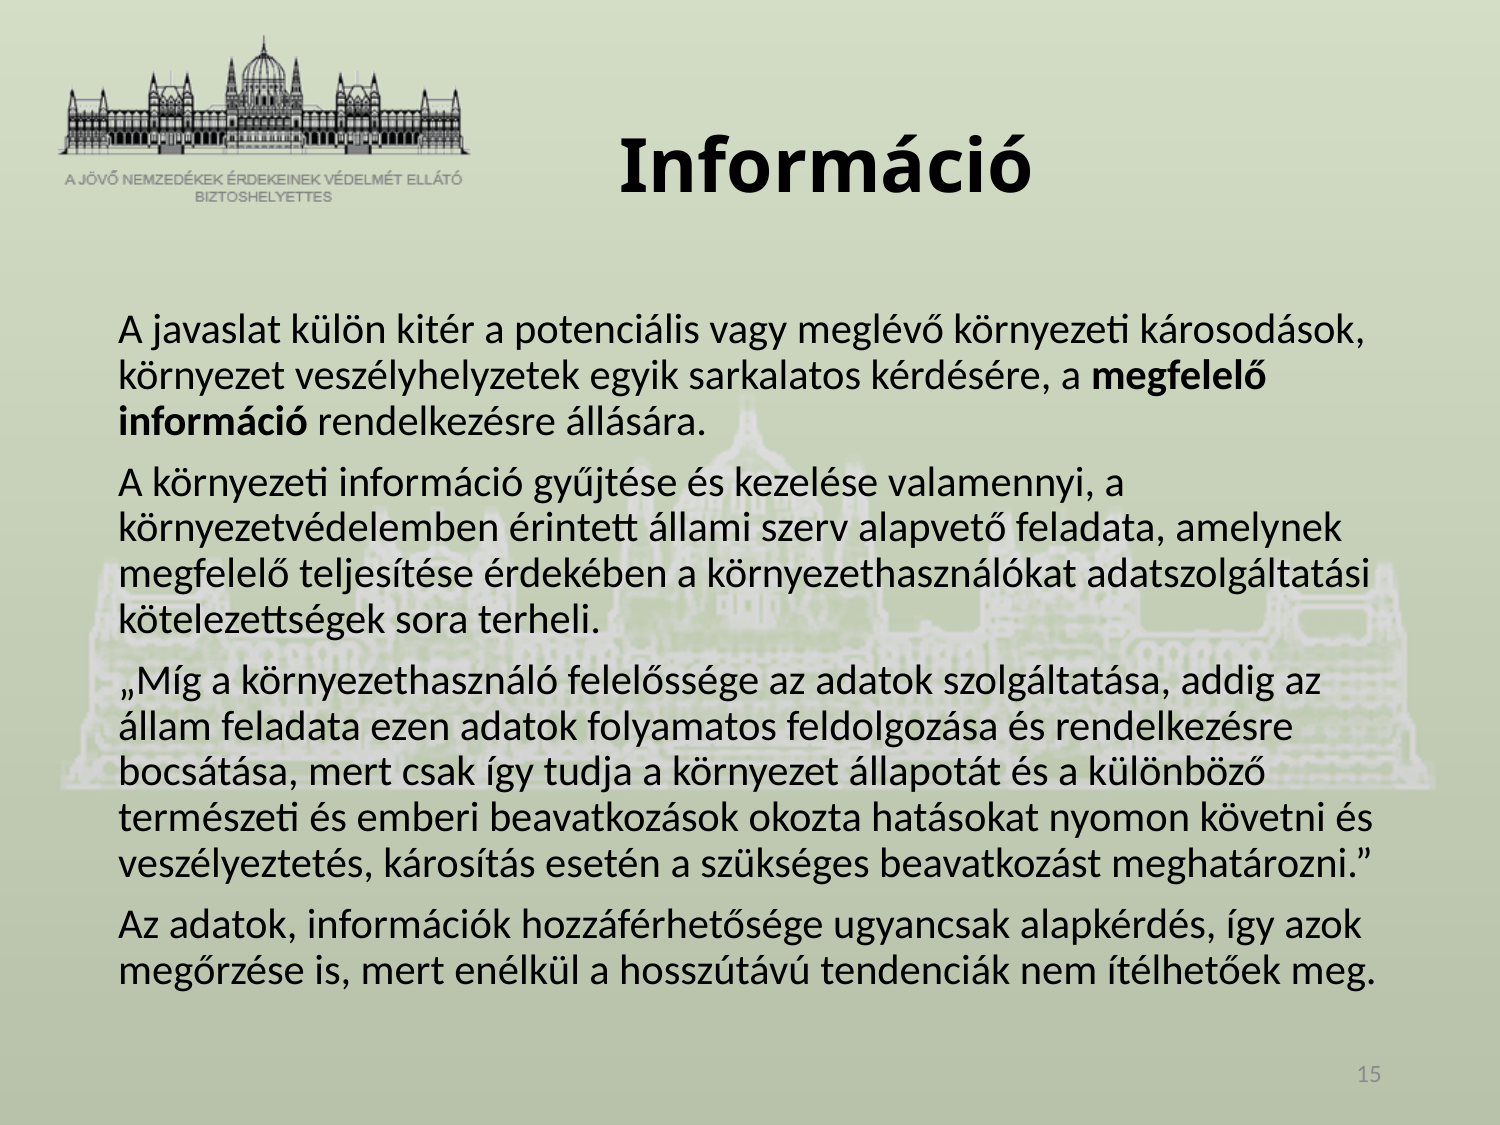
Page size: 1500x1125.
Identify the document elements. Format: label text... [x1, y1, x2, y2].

slide_number 15 [1059, 1042, 1397, 1103]
picture [0, 0, 1500, 1125]
list A javaslat külön kitér a potenciális vagy meglévő környezeti károsodások, környezet veszélyhelyzetek egyik sarkalatos kérdésére, a megfelelő információ rendelkezésre állására. A környezeti információ gyűjtése és kezelése valamennyi, a környezetvédelemben érintett állami szerv alapvető feladata, amelynek megfelelő teljesítése érdekében a környezethasználókat adatszolgáltatási kötelezettségek sora terheli. „Míg a környezethasználó felelőssége az adatok szolgáltatása, addig az állam feladata ezen adatok folyamatos feldolgozása és rendelkezésre bocsátása, mert csak így tudja a környezet állapotát és a különböző természeti és emberi beavatkozások okozta hatásokat nyomon követni és veszélyeztetés, károsítás esetén a szükséges beavatkozást meghatározni.” Az adatok, információk hozzáférhetősége ugyancsak alapkérdés, így azok megőrzése is, mert enélkül a hosszútávú tendenciák nem ítélhetőek meg. [103, 299, 1397, 1014]
title Információ [604, 59, 1397, 278]
